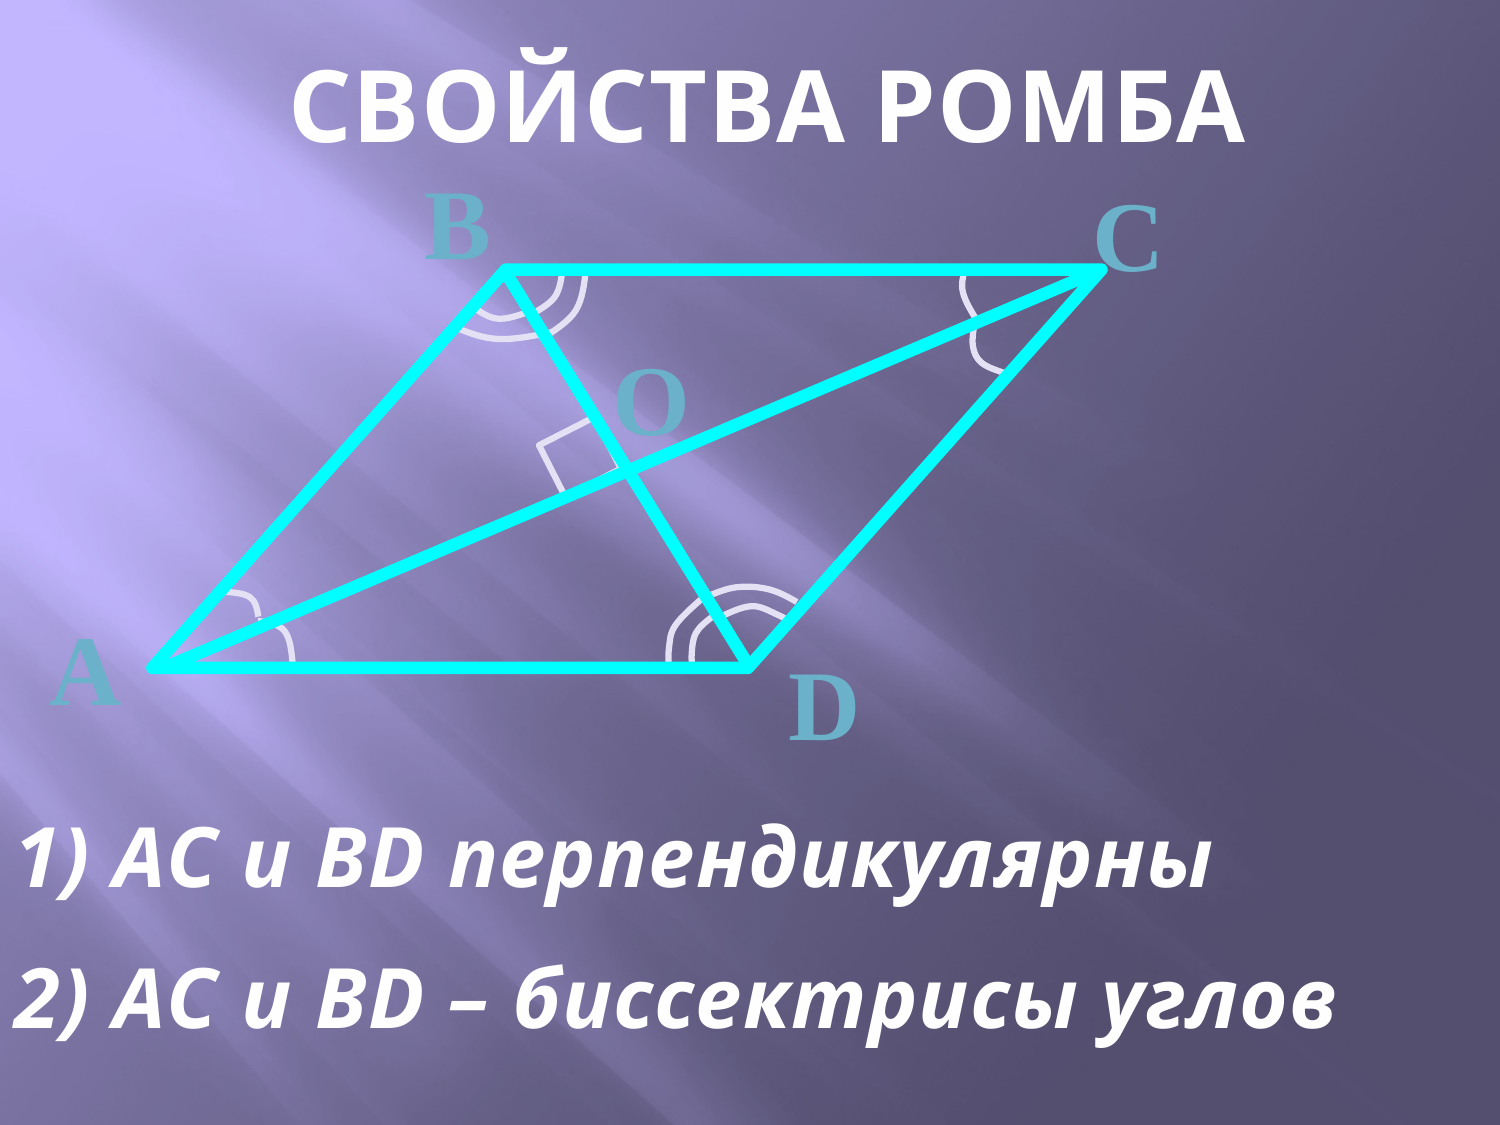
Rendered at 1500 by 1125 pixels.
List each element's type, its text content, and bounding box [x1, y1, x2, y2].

text_box 2) АС и ВD – биссектрисы углов [0, 937, 1500, 1053]
text_box 1) АС и ВD перпендикулярны [0, 796, 1500, 912]
text_box СВОЙСТВА РОМБА [105, 35, 1430, 171]
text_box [34, 152, 1196, 770]
